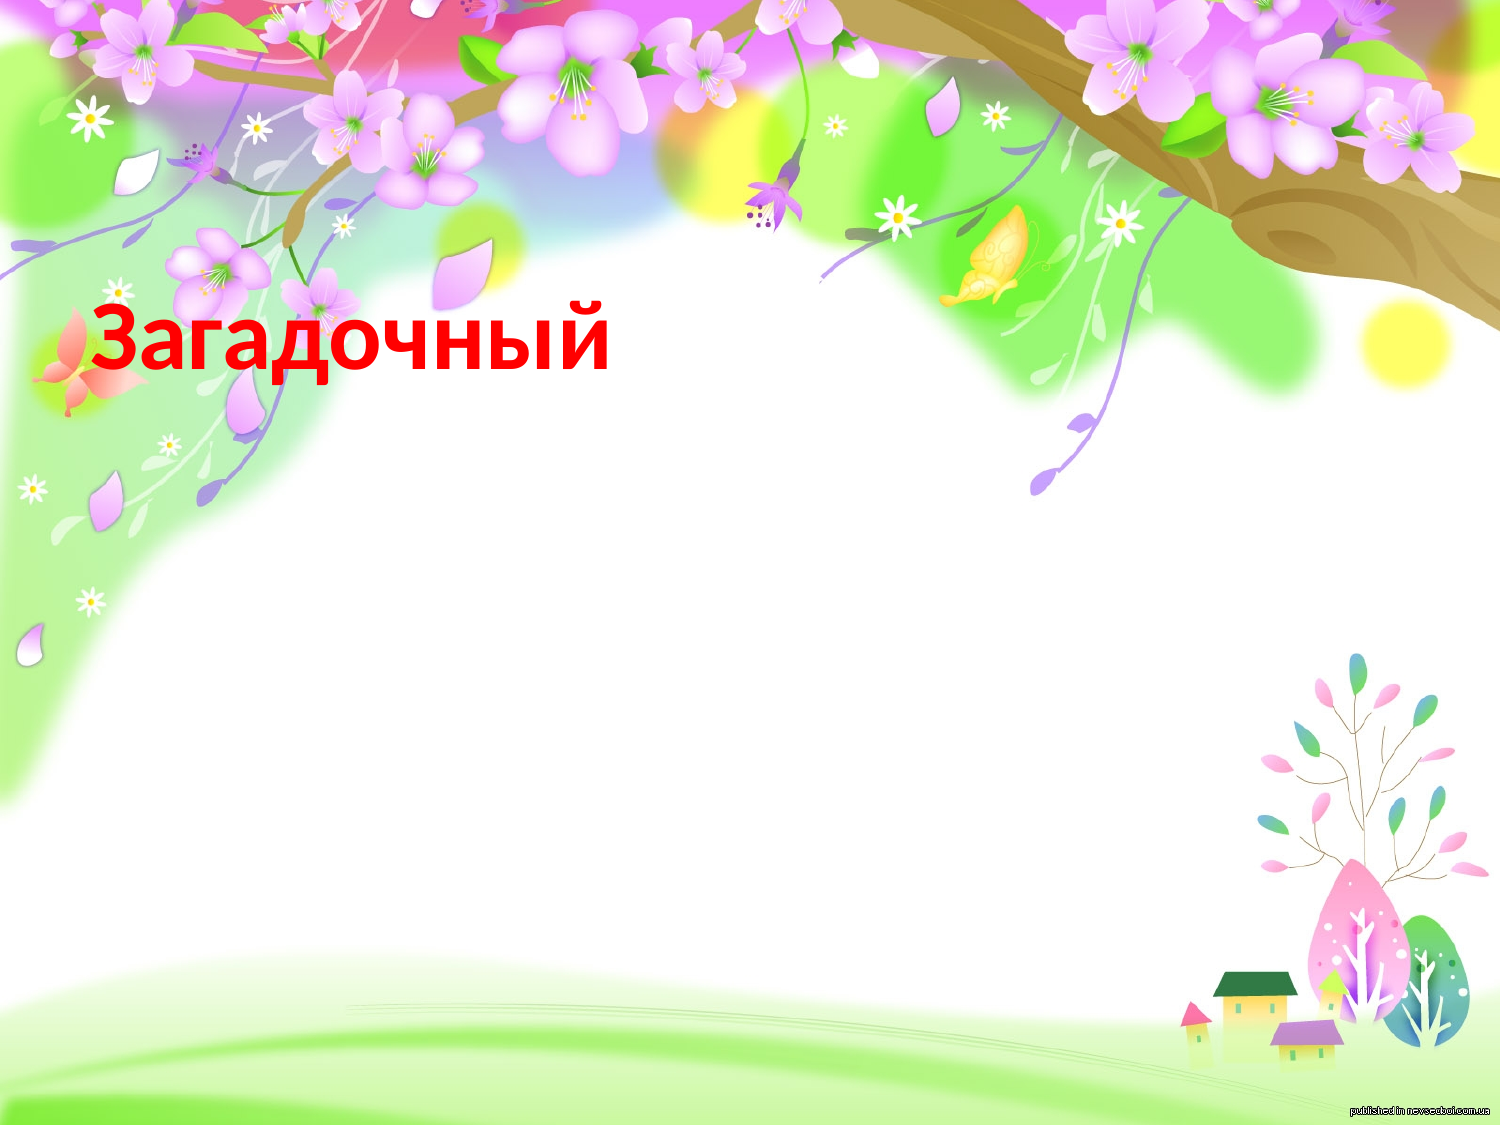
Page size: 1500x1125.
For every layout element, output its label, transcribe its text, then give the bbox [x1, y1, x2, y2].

picture [0, 0, 1500, 1125]
list Загадочный [75, 262, 1425, 1005]
